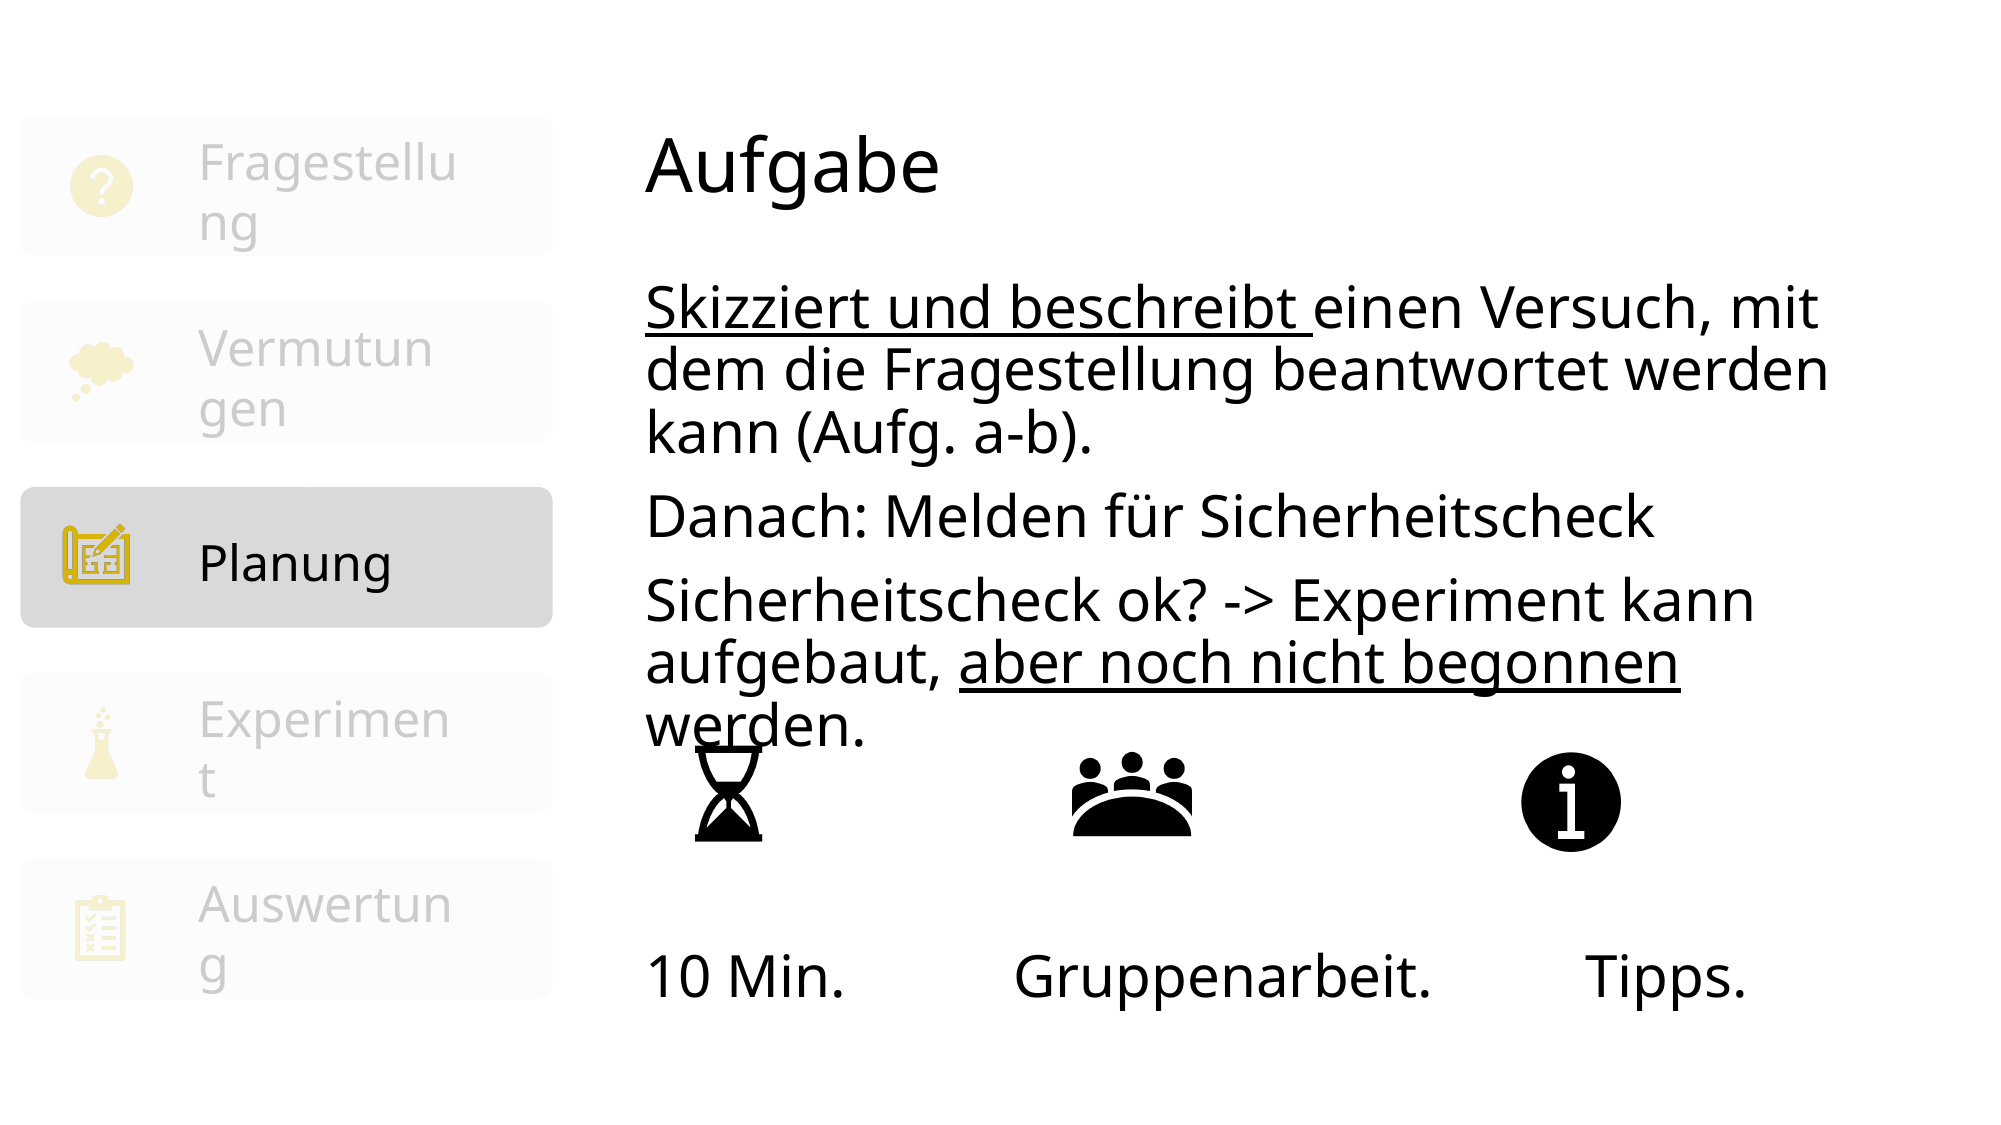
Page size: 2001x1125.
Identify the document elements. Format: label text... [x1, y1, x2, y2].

list Skizziert und beschreibt einen Versuch, mit dem die Fragestellung beantwortet werden kann (Aufg. a-b). Danach: Melden für Sicherheitscheck Sicherheitscheck ok? -> Experiment kann aufgebaut, aber noch nicht begonnen werden. 10 Min. Gruppenarbeit. Tipps. [630, 270, 1899, 1058]
picture [671, 736, 786, 851]
title Aufgabe [630, 59, 1863, 278]
text_box [14, 637, 610, 1011]
picture [1507, 738, 1634, 866]
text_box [20, 115, 553, 1008]
text_box [0, 91, 595, 464]
picture [1060, 722, 1204, 866]
